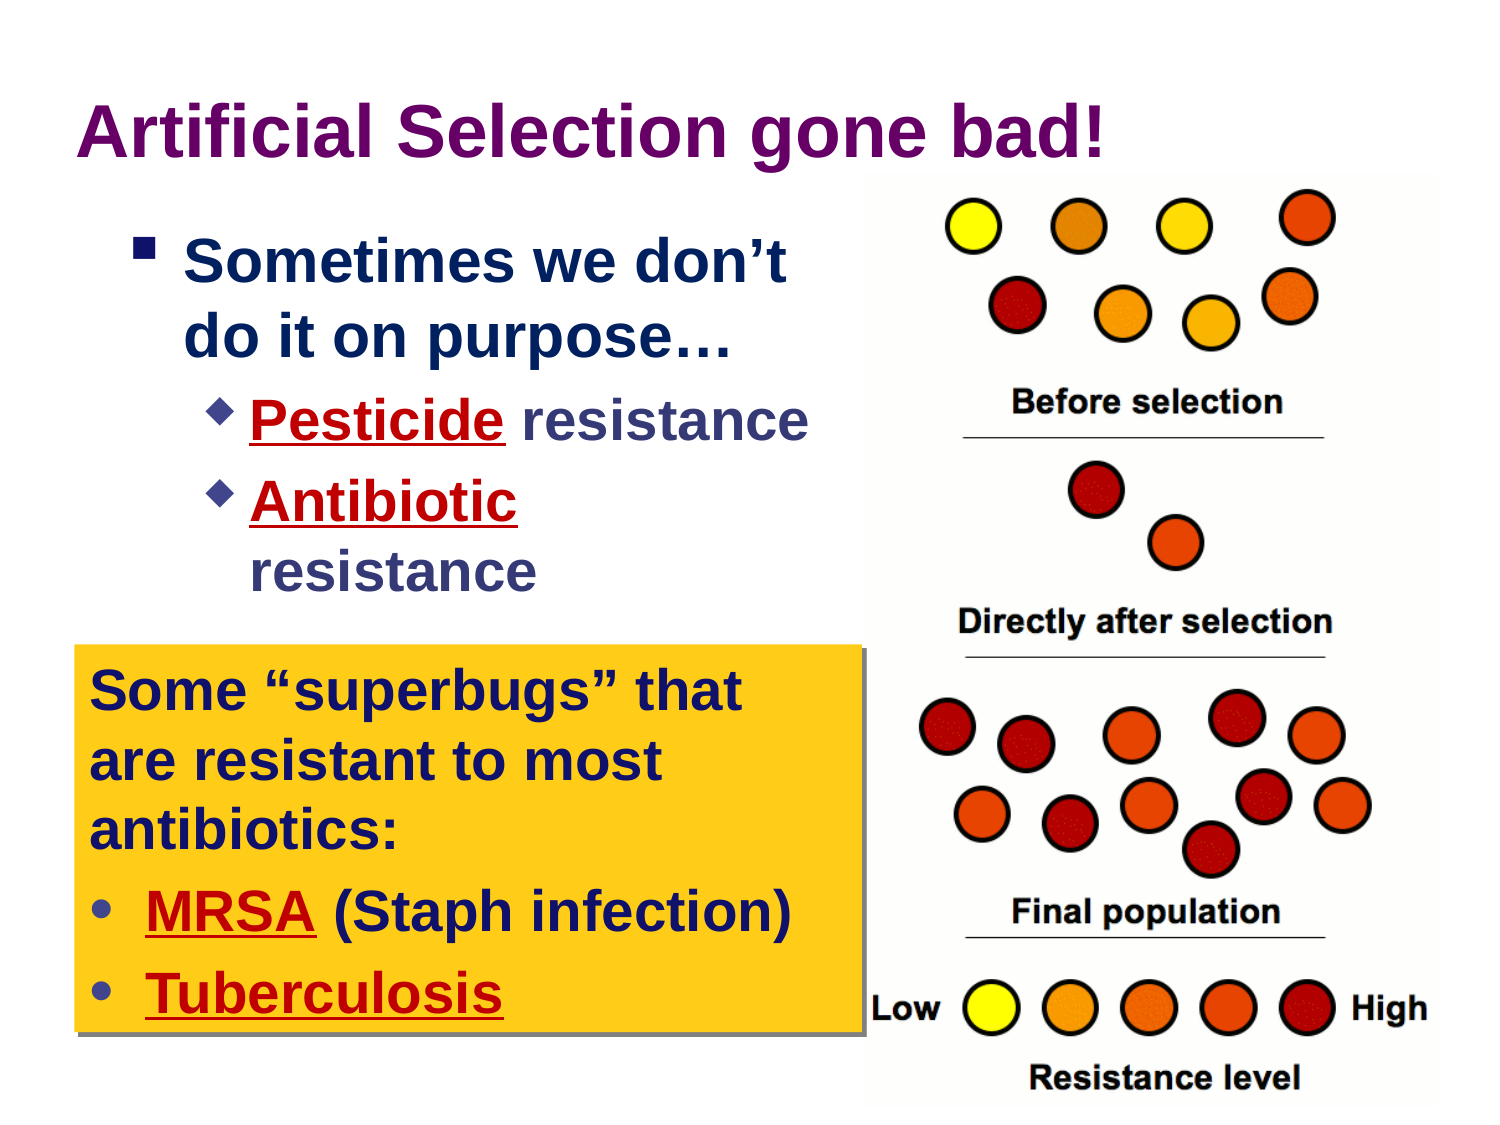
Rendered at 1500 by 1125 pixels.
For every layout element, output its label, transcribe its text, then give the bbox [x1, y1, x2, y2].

picture [862, 172, 1440, 1107]
list Sometimes we don’t do it on purpose… Pesticide resistance Antibiotic resistance [112, 212, 838, 588]
text_box Some “superbugs” that are resistant to most antibiotics: MRSA (Staph infection) Tuberculosis [74, 644, 857, 1033]
title Artificial Selection gone bad! [60, 75, 1336, 200]
